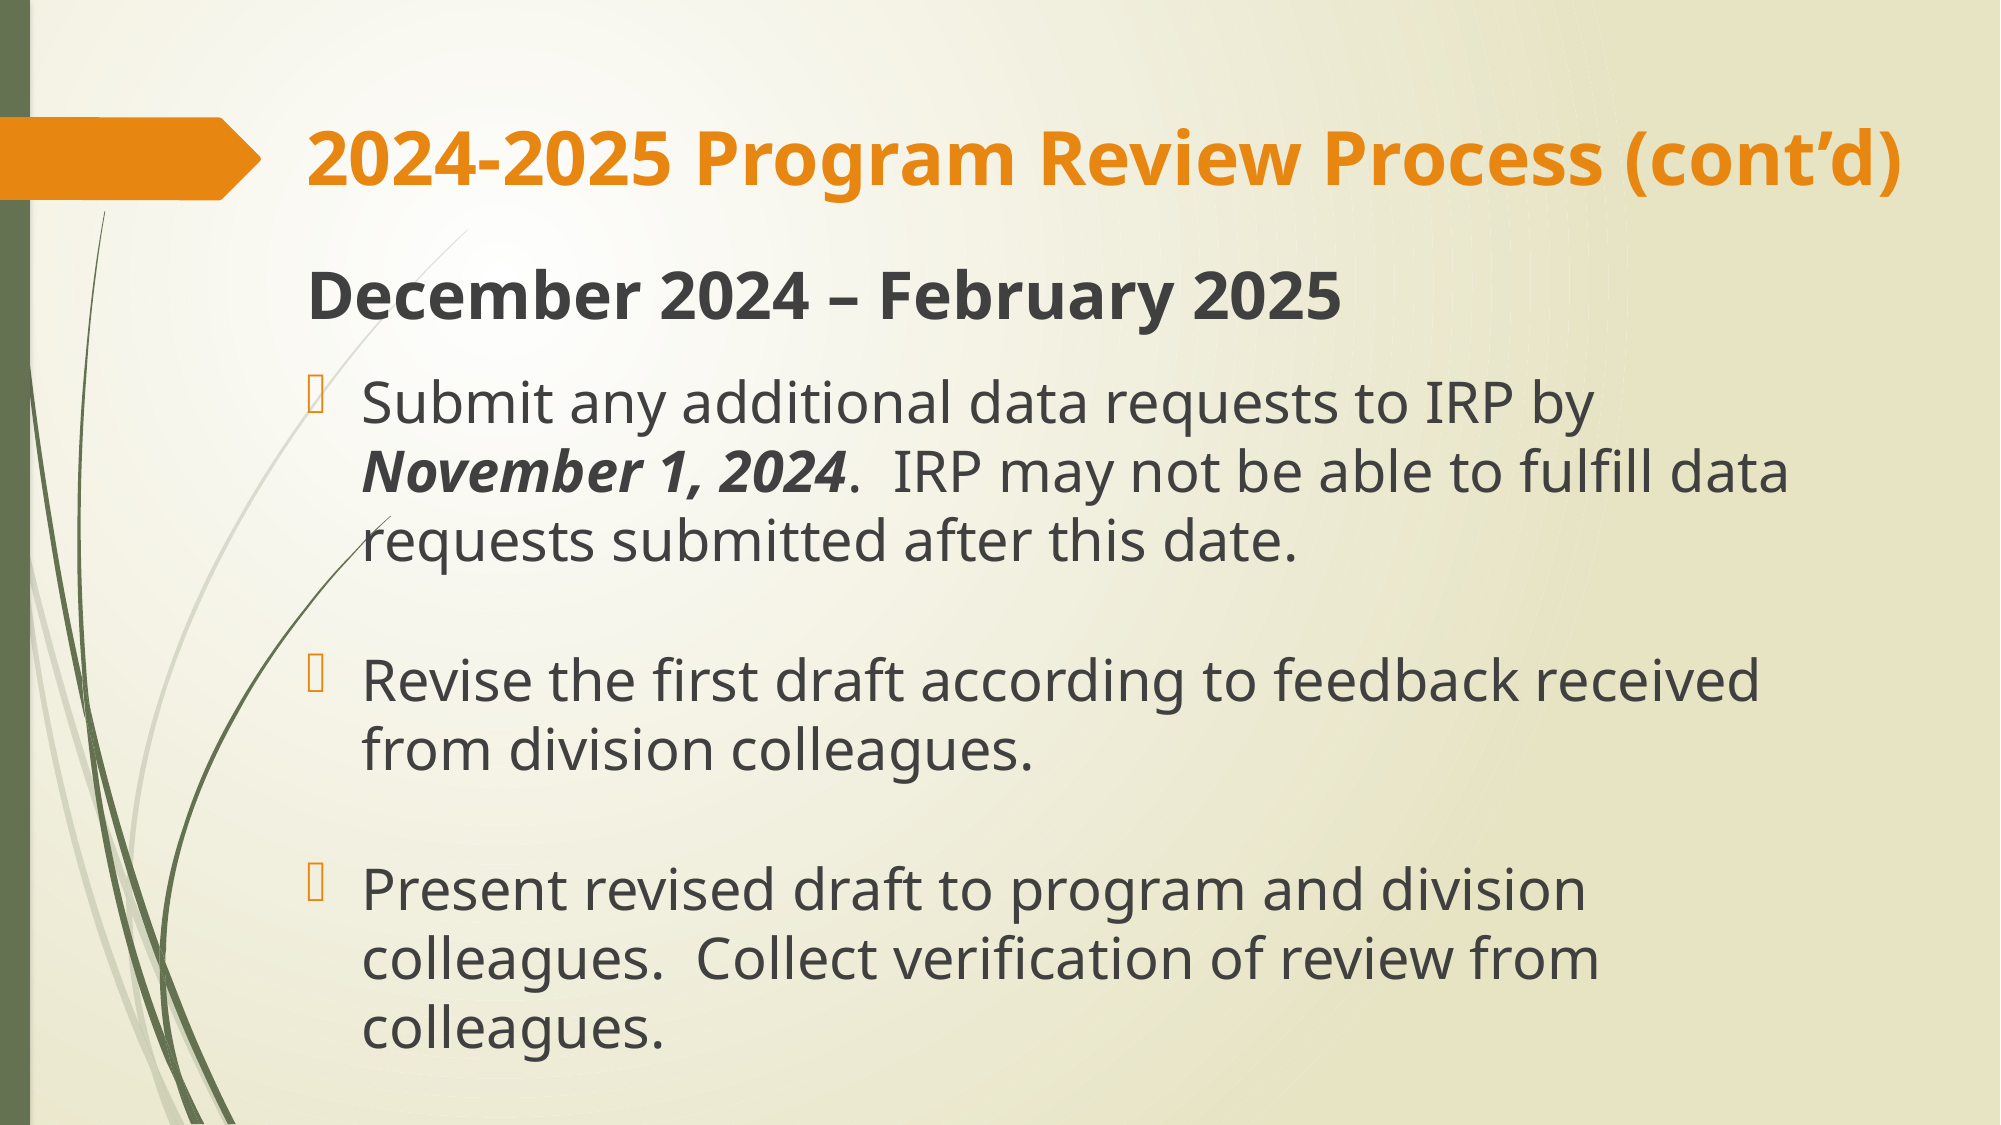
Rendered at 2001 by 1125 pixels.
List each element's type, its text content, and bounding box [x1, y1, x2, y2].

title 2024-2025 Program Review Process (cont’d) [291, 102, 1926, 313]
list December 2024 – February 2025 Submit any additional data requests to IRP by November 1, 2024. IRP may not be able to fulfill data requests submitted after this date. Revise the first draft according to feedback received from division colleagues. Present revised draft to program and division colleagues. Collect verification of review from colleagues. [291, 245, 1888, 1074]
